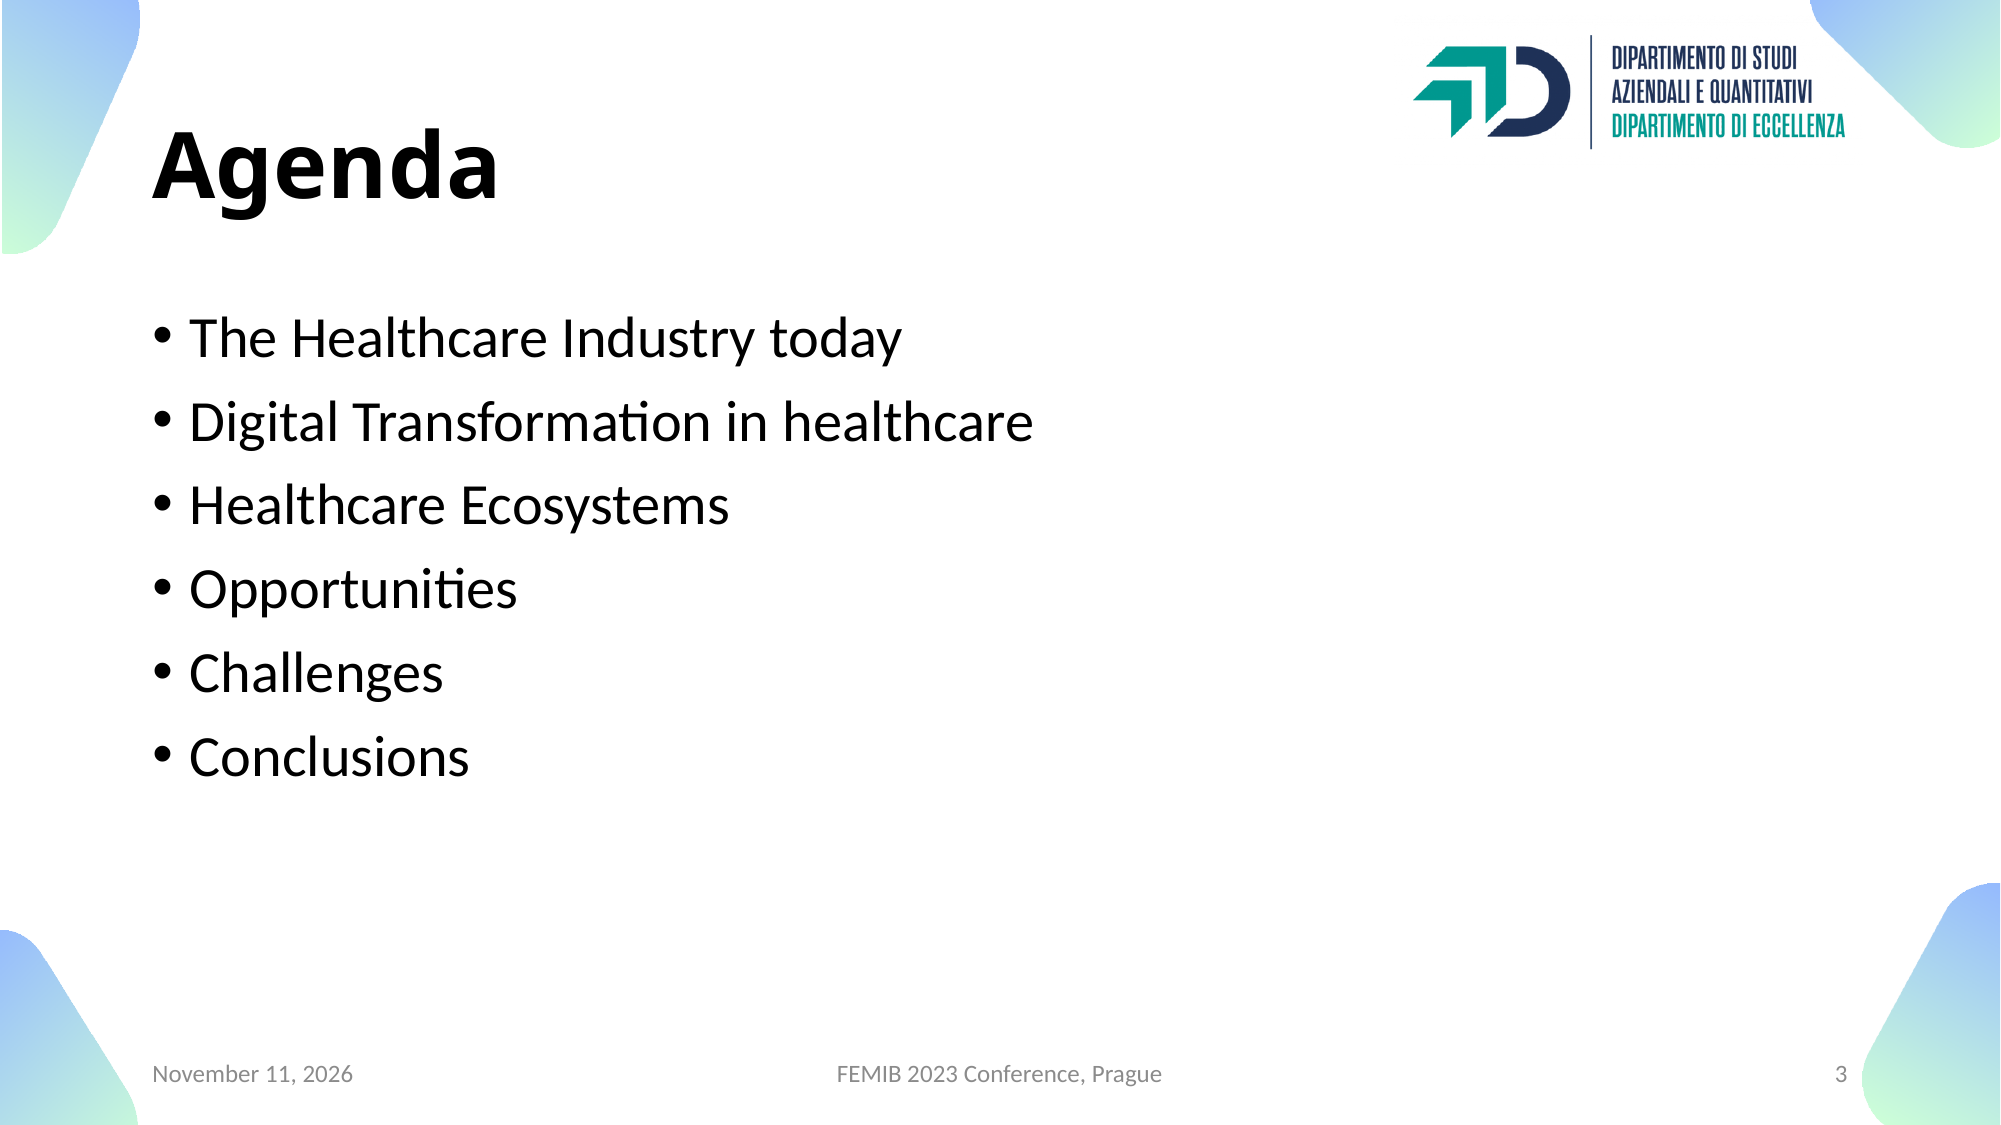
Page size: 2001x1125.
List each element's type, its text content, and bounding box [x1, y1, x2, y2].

title Agenda [137, 59, 1863, 278]
slide_number 3 [1412, 1042, 1863, 1103]
footer FEMIB 2023 Conference, Prague [662, 1042, 1338, 1103]
picture [0, 930, 138, 1125]
list The Healthcare Industry today Digital Transformation in healthcare Healthcare Ecosystems Opportunities Challenges Conclusions [137, 299, 1863, 1014]
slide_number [137, 1042, 588, 1103]
picture [1862, 883, 2001, 1125]
picture [1394, 0, 2001, 148]
picture [2, 0, 140, 254]
